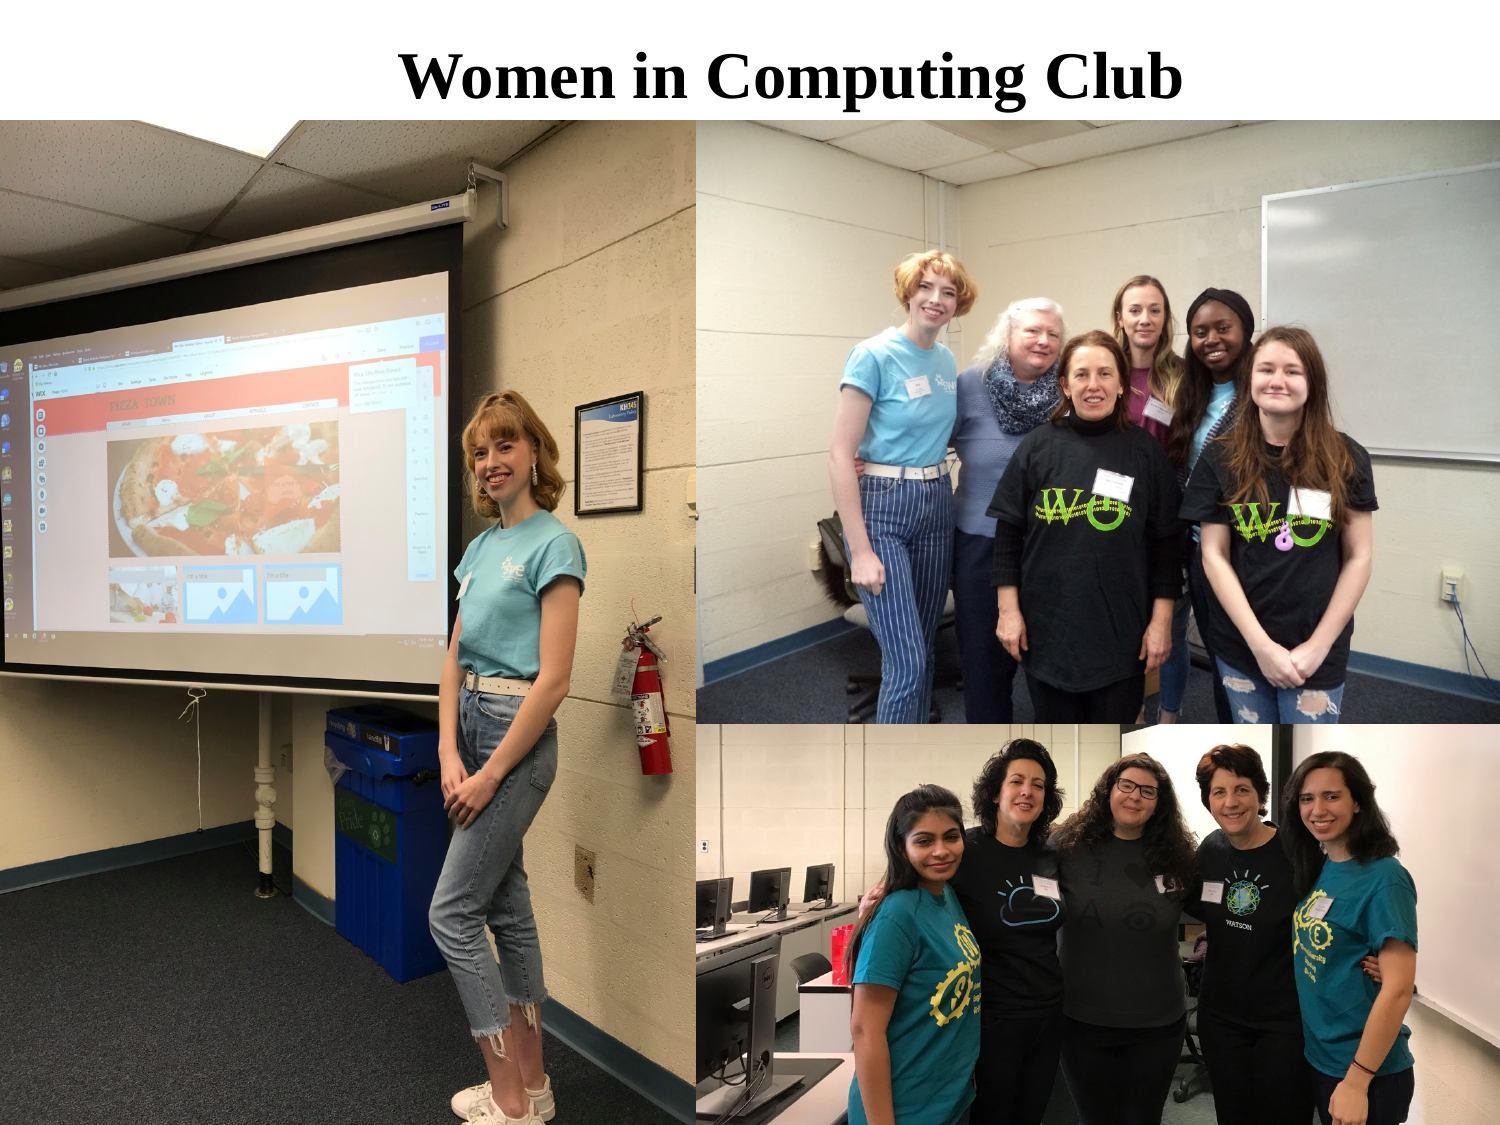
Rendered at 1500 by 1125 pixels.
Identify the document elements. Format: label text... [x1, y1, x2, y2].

text_box Women in Computing Club [212, 24, 1388, 119]
picture [0, 120, 1500, 1125]
